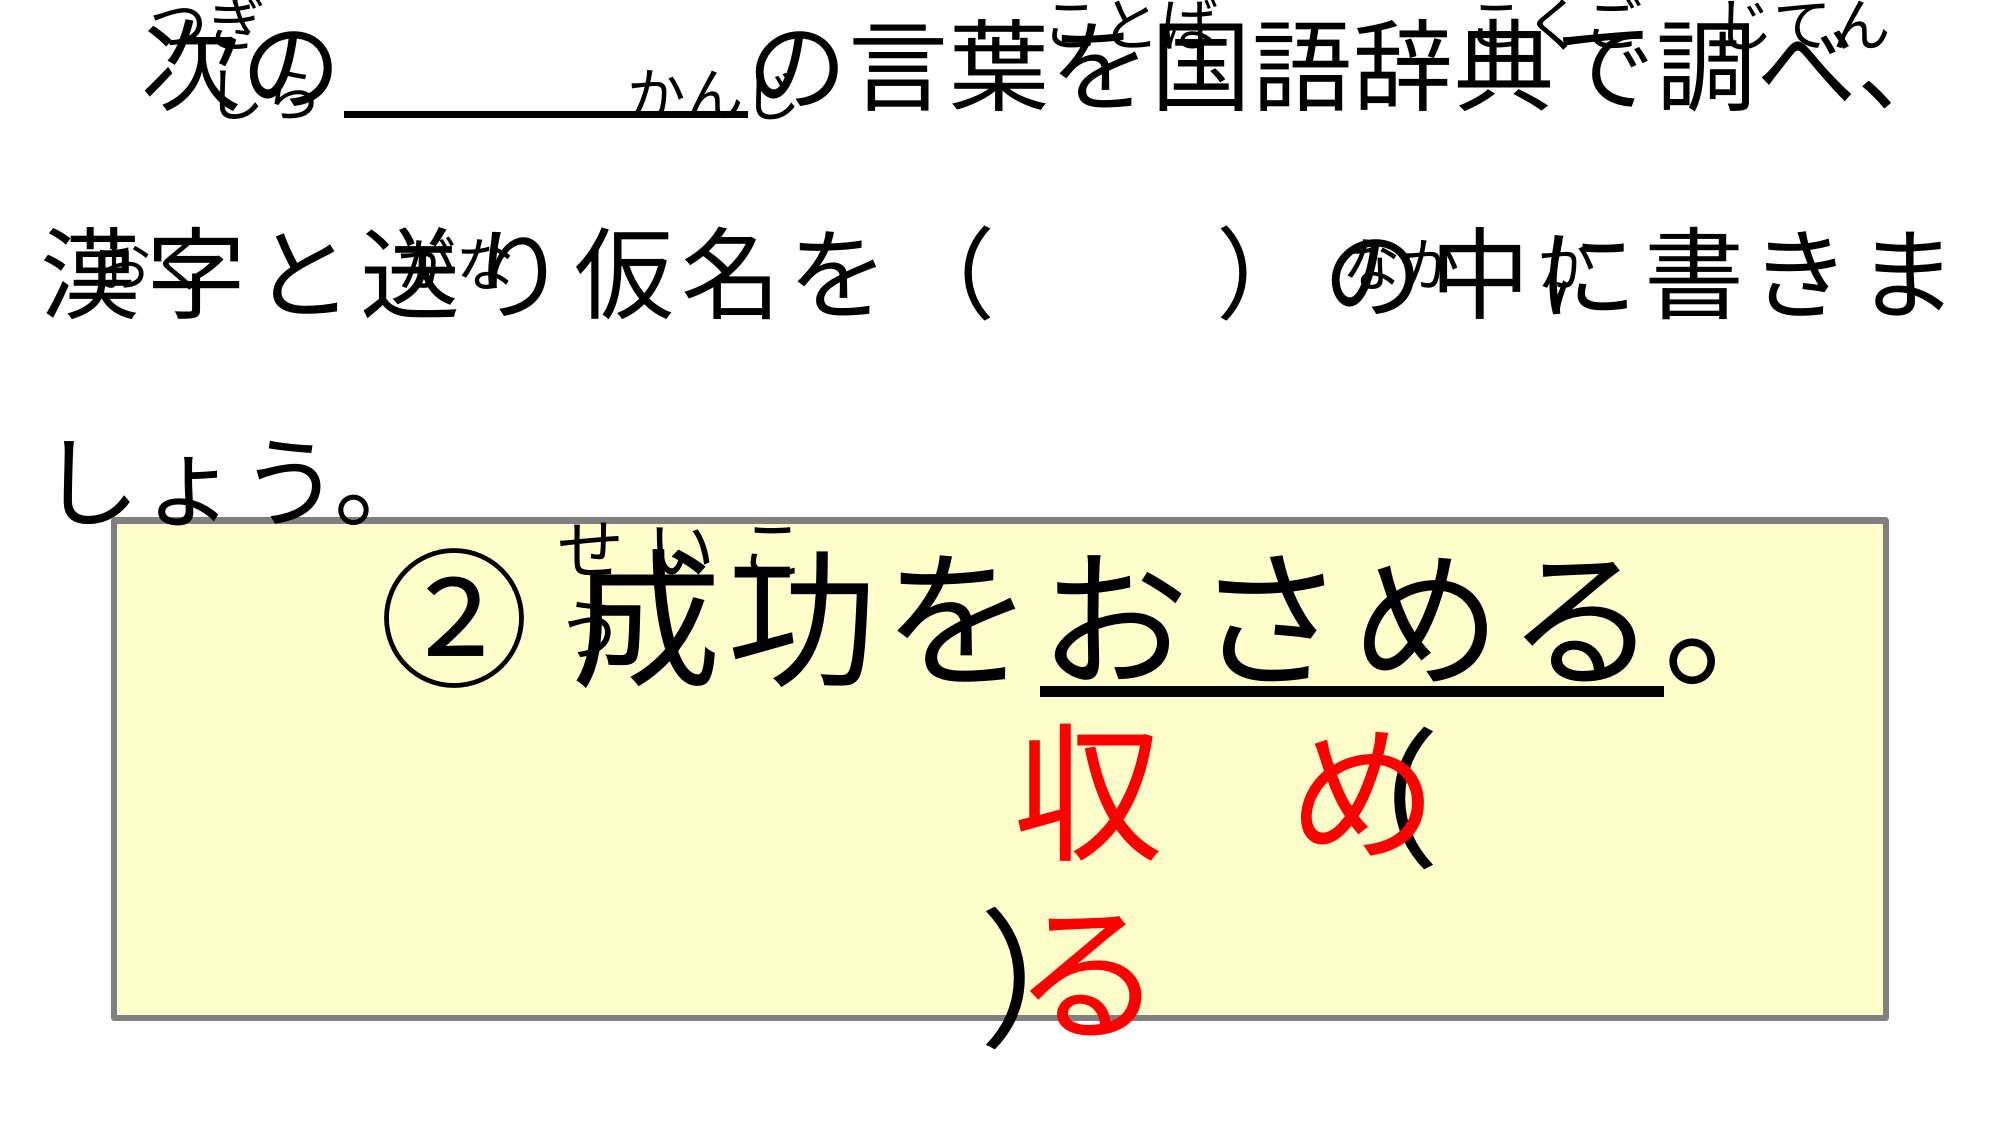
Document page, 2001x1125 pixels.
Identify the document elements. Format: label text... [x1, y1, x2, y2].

text_box 収める [999, 767, 1454, 993]
text_box おく がな なか か [0, 233, 1912, 293]
text_box せいこう [542, 556, 822, 620]
text_box [114, 520, 1886, 1018]
text_box ②成功をおさめる。 （ ） [364, 619, 1679, 971]
text_box 次の の言葉を国語辞典で調べ、漢字と送り仮名を（ ）の中に書きましょう。 [25, 29, 1975, 426]
text_box つぎ ことば こくご じてん しら かんじ [17, 28, 1966, 88]
